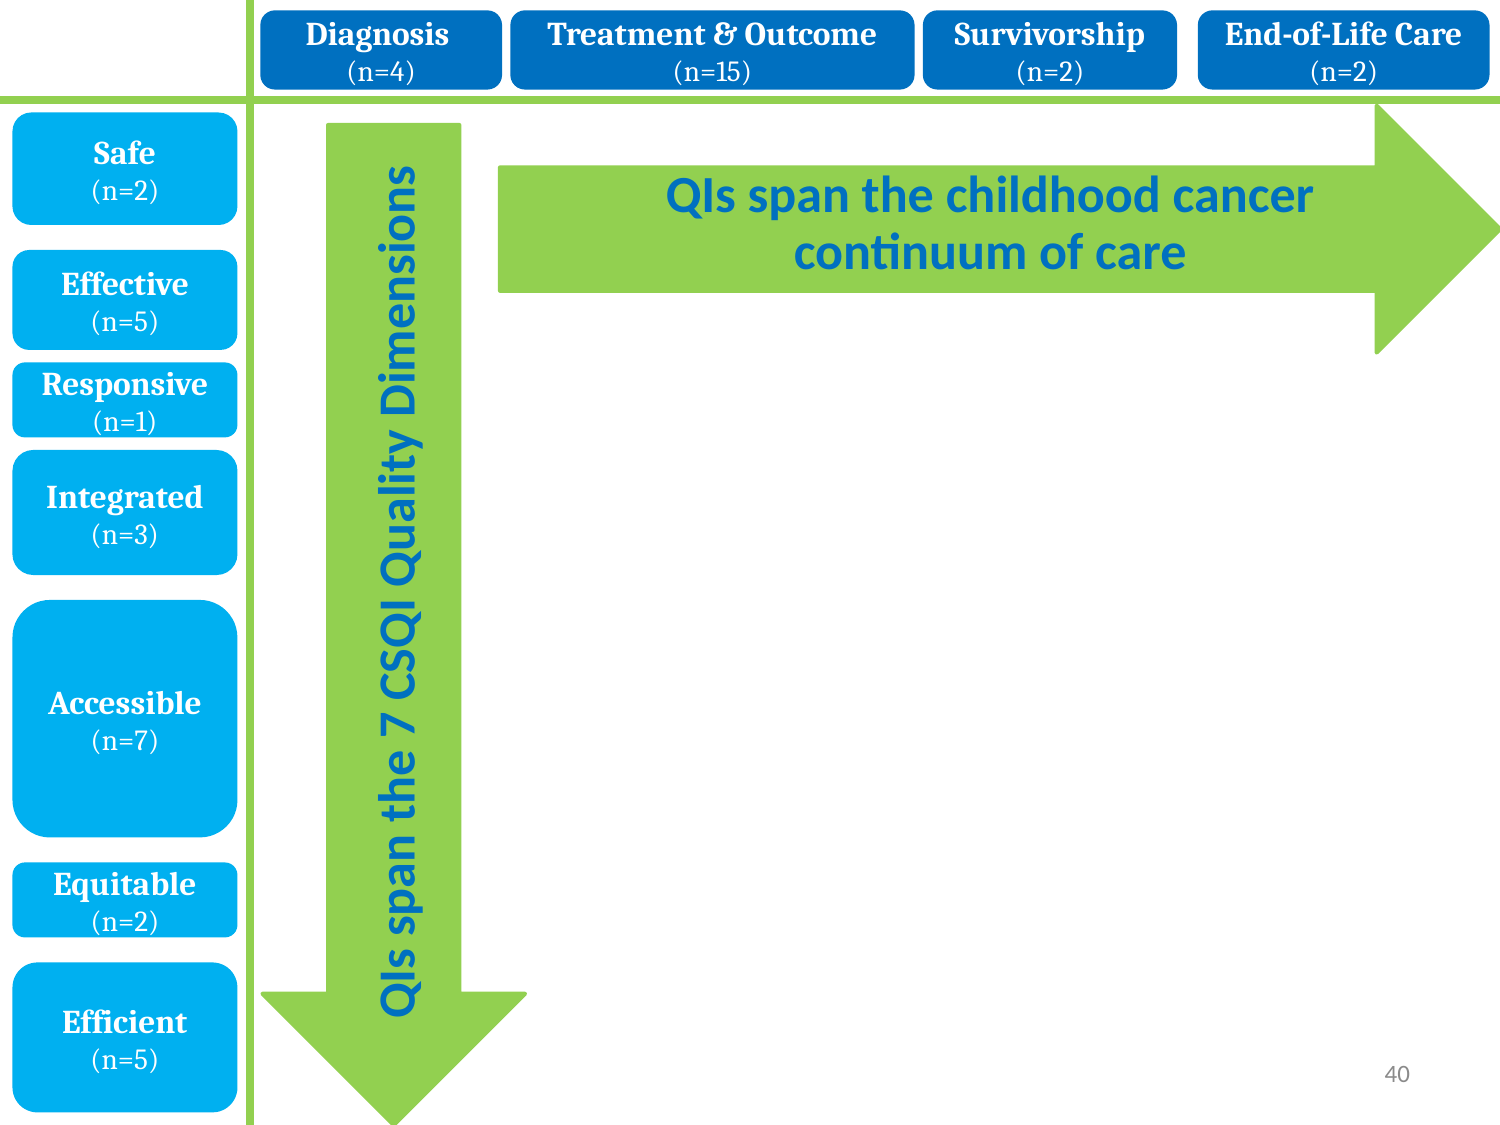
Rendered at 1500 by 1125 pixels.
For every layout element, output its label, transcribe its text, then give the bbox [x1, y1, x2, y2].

text_box Equitable (n=2) [10, 860, 240, 940]
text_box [499, 106, 1500, 638]
slide_number 40 [1074, 1042, 1425, 1103]
text_box Responsive (n=1) [10, 360, 240, 440]
text_box Safe (n=2) [10, 110, 240, 228]
text_box QIs span the 7 CSQI Quality Dimensions [260, 122, 527, 1125]
text_box Accessible (n=7) [10, 597, 240, 840]
text_box Effective (n=5) [10, 247, 240, 353]
text_box Integrated (n=3) [10, 447, 240, 578]
text_box Diagnosis (n=4) [260, 10, 494, 90]
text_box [499, 0, 1500, 99]
text_box Efficient (n=5) [10, 960, 240, 1115]
